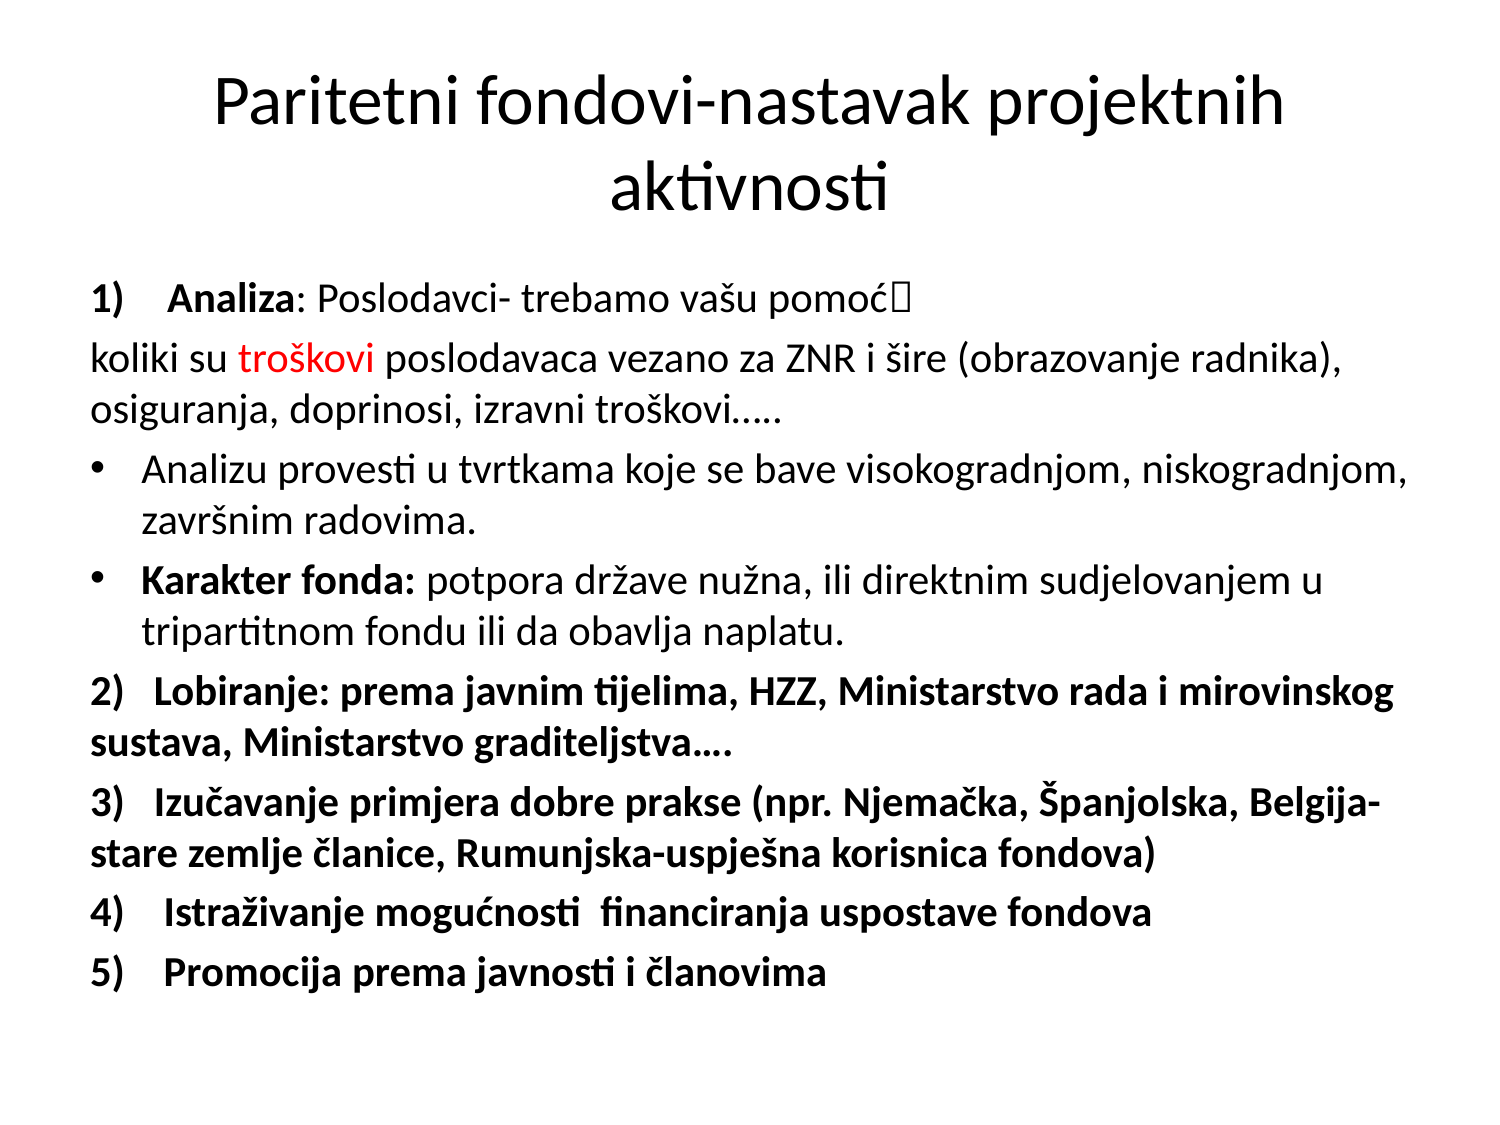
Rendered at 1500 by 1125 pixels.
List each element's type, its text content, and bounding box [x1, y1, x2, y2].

title Paritetni fondovi-nastavak projektnih aktivnosti [75, 45, 1425, 233]
list Analiza: Poslodavci- trebamo vašu pomoć koliki su troškovi poslodavaca vezano za ZNR i šire (obrazovanje radnika), osiguranja, doprinosi, izravni troškovi….. Analizu provesti u tvrtkama koje se bave visokogradnjom, niskogradnjom, završnim radovima. Karakter fonda: potpora države nužna, ili direktnim sudjelovanjem u tripartitnom fondu ili da obavlja naplatu. 2) Lobiranje: prema javnim tijelima, HZZ, Ministarstvo rada i mirovinskog sustava, Ministarstvo graditeljstva…. 3) Izučavanje primjera dobre prakse (npr. Njemačka, Španjolska, Belgija- stare zemlje članice, Rumunjska-uspješna korisnica fondova) 4) Istraživanje mogućnosti financiranja uspostave fondova 5) Promocija prema javnosti i članovima [75, 262, 1425, 1005]
